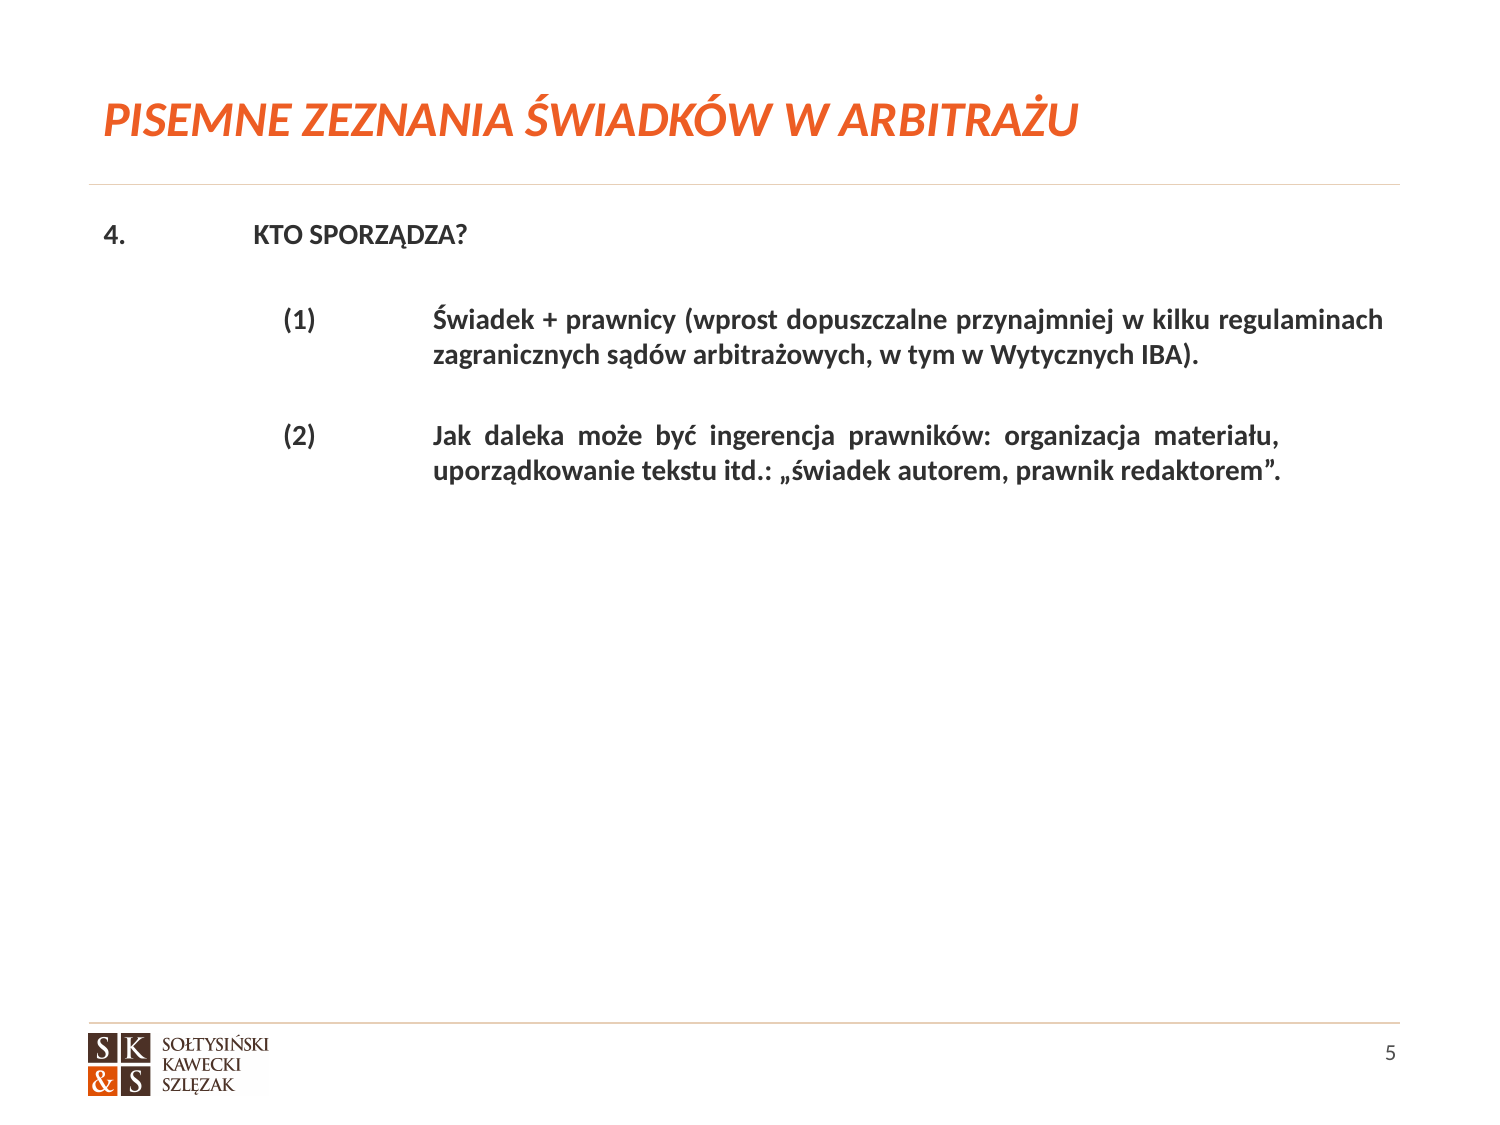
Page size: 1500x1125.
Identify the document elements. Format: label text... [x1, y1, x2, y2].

title PISEMNE ZEZNANIA ŚWIADKÓW W ARBITRAŻU [88, 56, 1400, 185]
slide_number 5 [1061, 1029, 1412, 1071]
picture [88, 1033, 269, 1096]
list 4. KTO SPORZĄDZA? (1) Świadek + prawnicy (wprost dopuszczalne przynajmniej w kilku regulaminach zagranicznych sądów arbitrażowych, w tym w Wytycznych IBA). (2) Jak daleka może być ingerencja prawników: organizacja materiału, uporządkowanie tekstu itd.: „świadek autorem, prawnik redaktorem”. [88, 208, 1400, 1000]
